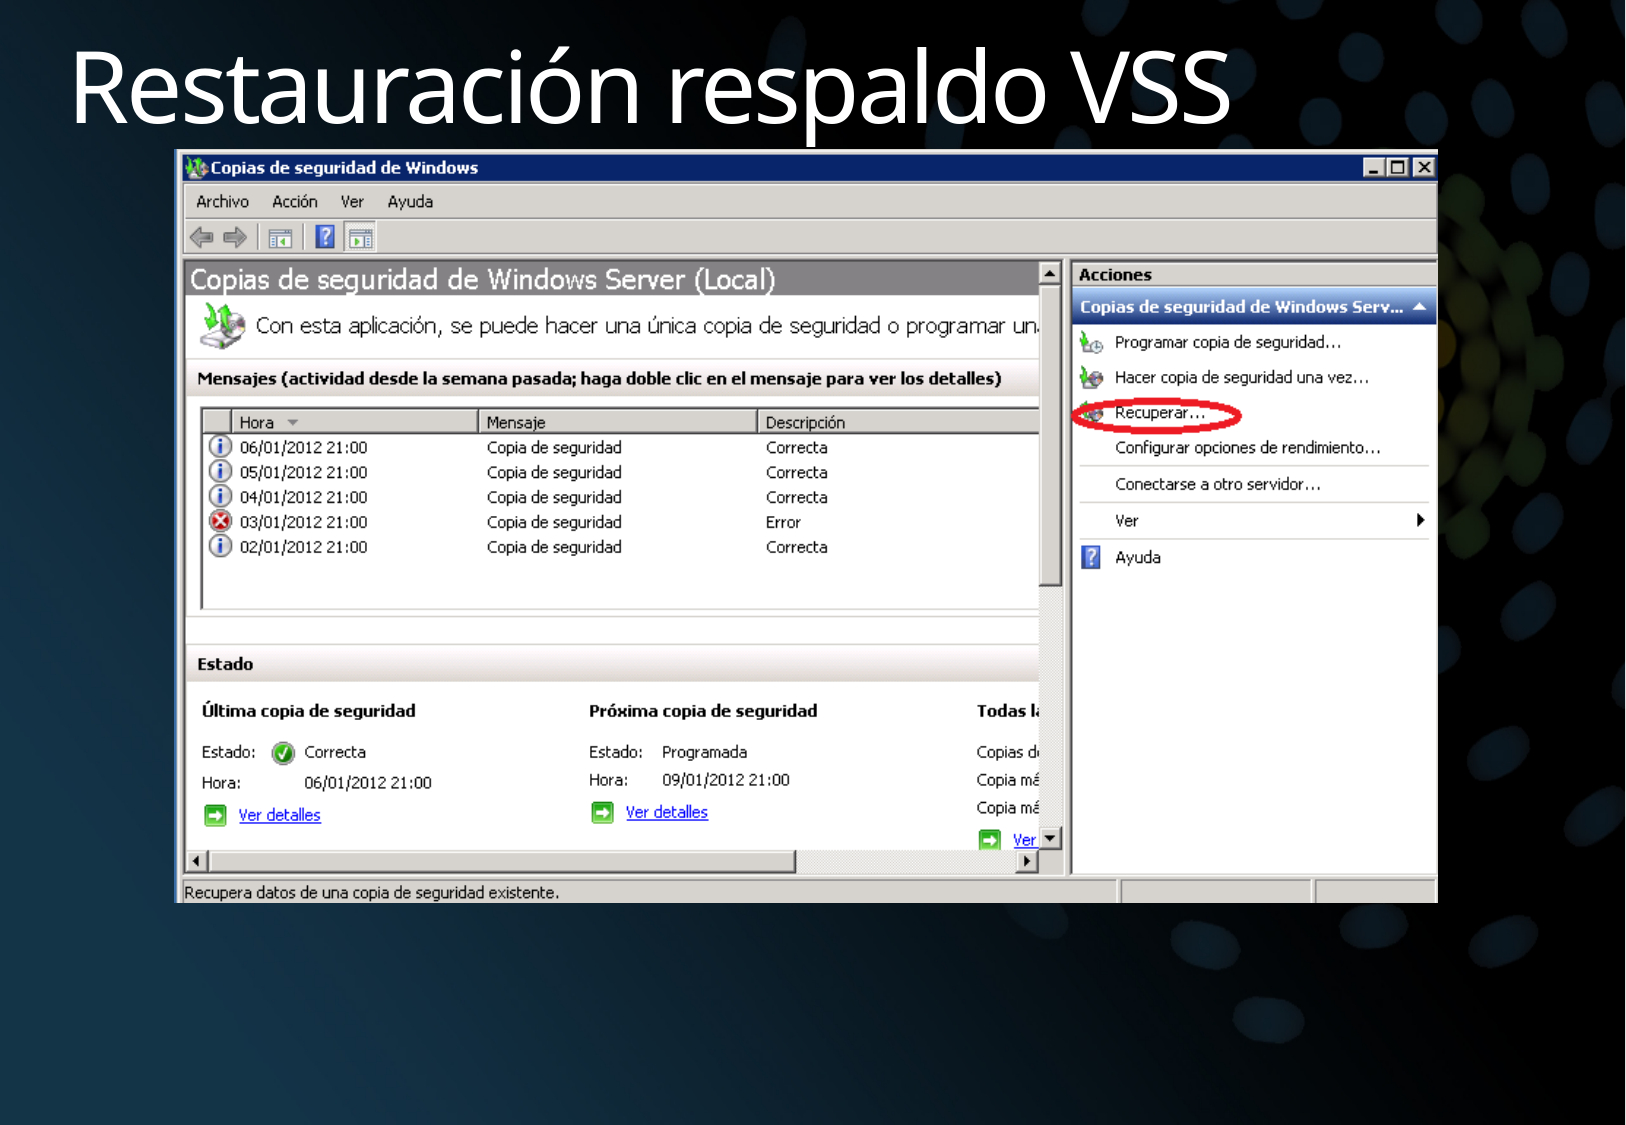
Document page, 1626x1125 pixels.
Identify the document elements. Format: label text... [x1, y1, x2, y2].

title Restauración respaldo VSS [67, 37, 1558, 147]
picture [0, 0, 1626, 1125]
